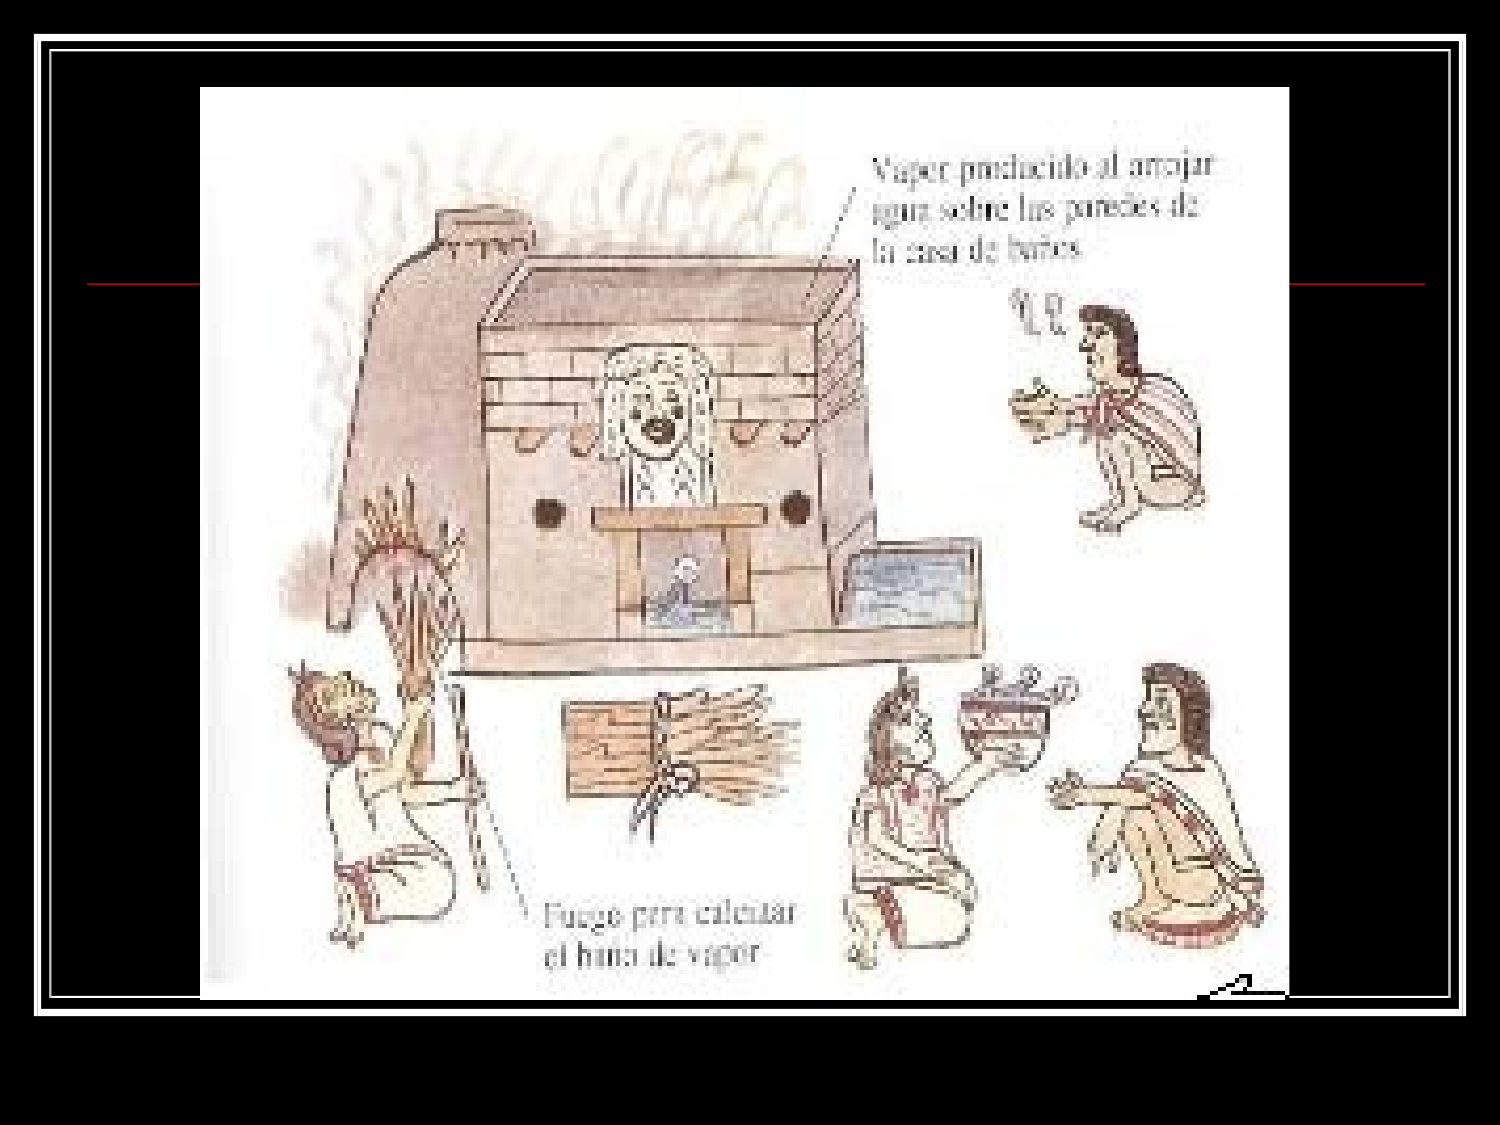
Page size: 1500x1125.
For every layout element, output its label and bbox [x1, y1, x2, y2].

text_box [200, 87, 1290, 1000]
